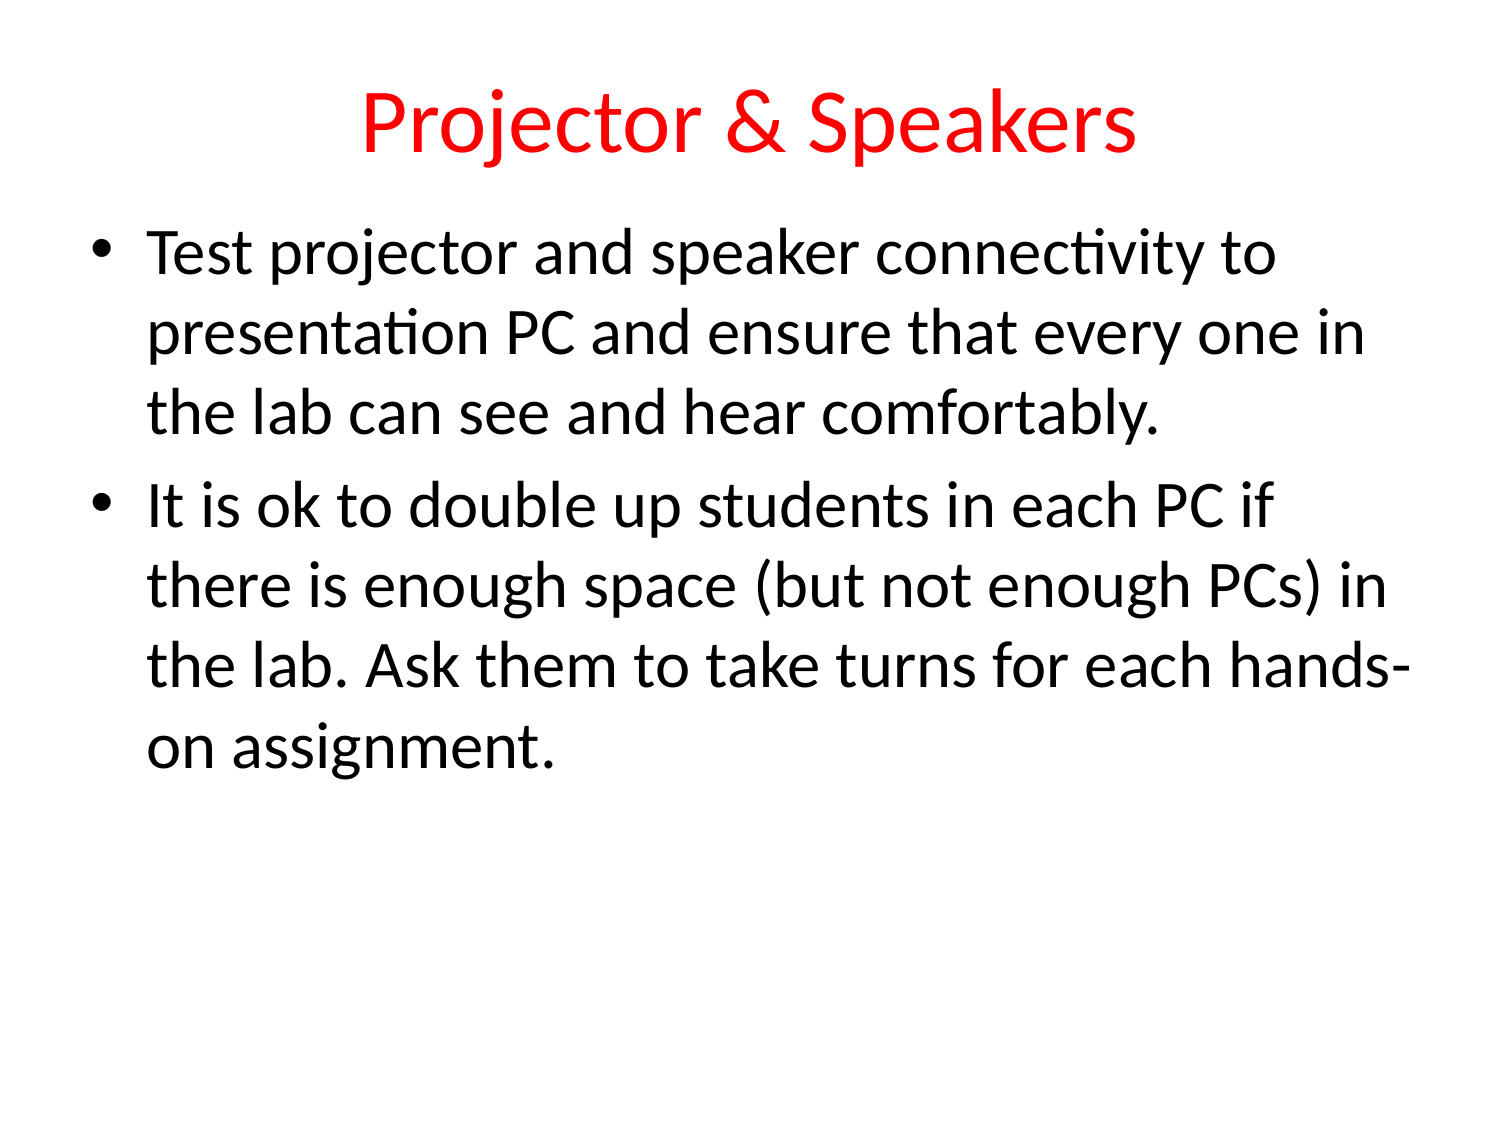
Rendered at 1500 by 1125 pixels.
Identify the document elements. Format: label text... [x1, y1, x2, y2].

list Test projector and speaker connectivity to presentation PC and ensure that every one in the lab can see and hear comfortably. It is ok to double up students in each PC if there is enough space (but not enough PCs) in the lab. Ask them to take turns for each hands-on assignment. [75, 200, 1450, 1075]
title Projector & Speakers [75, 45, 1425, 188]
